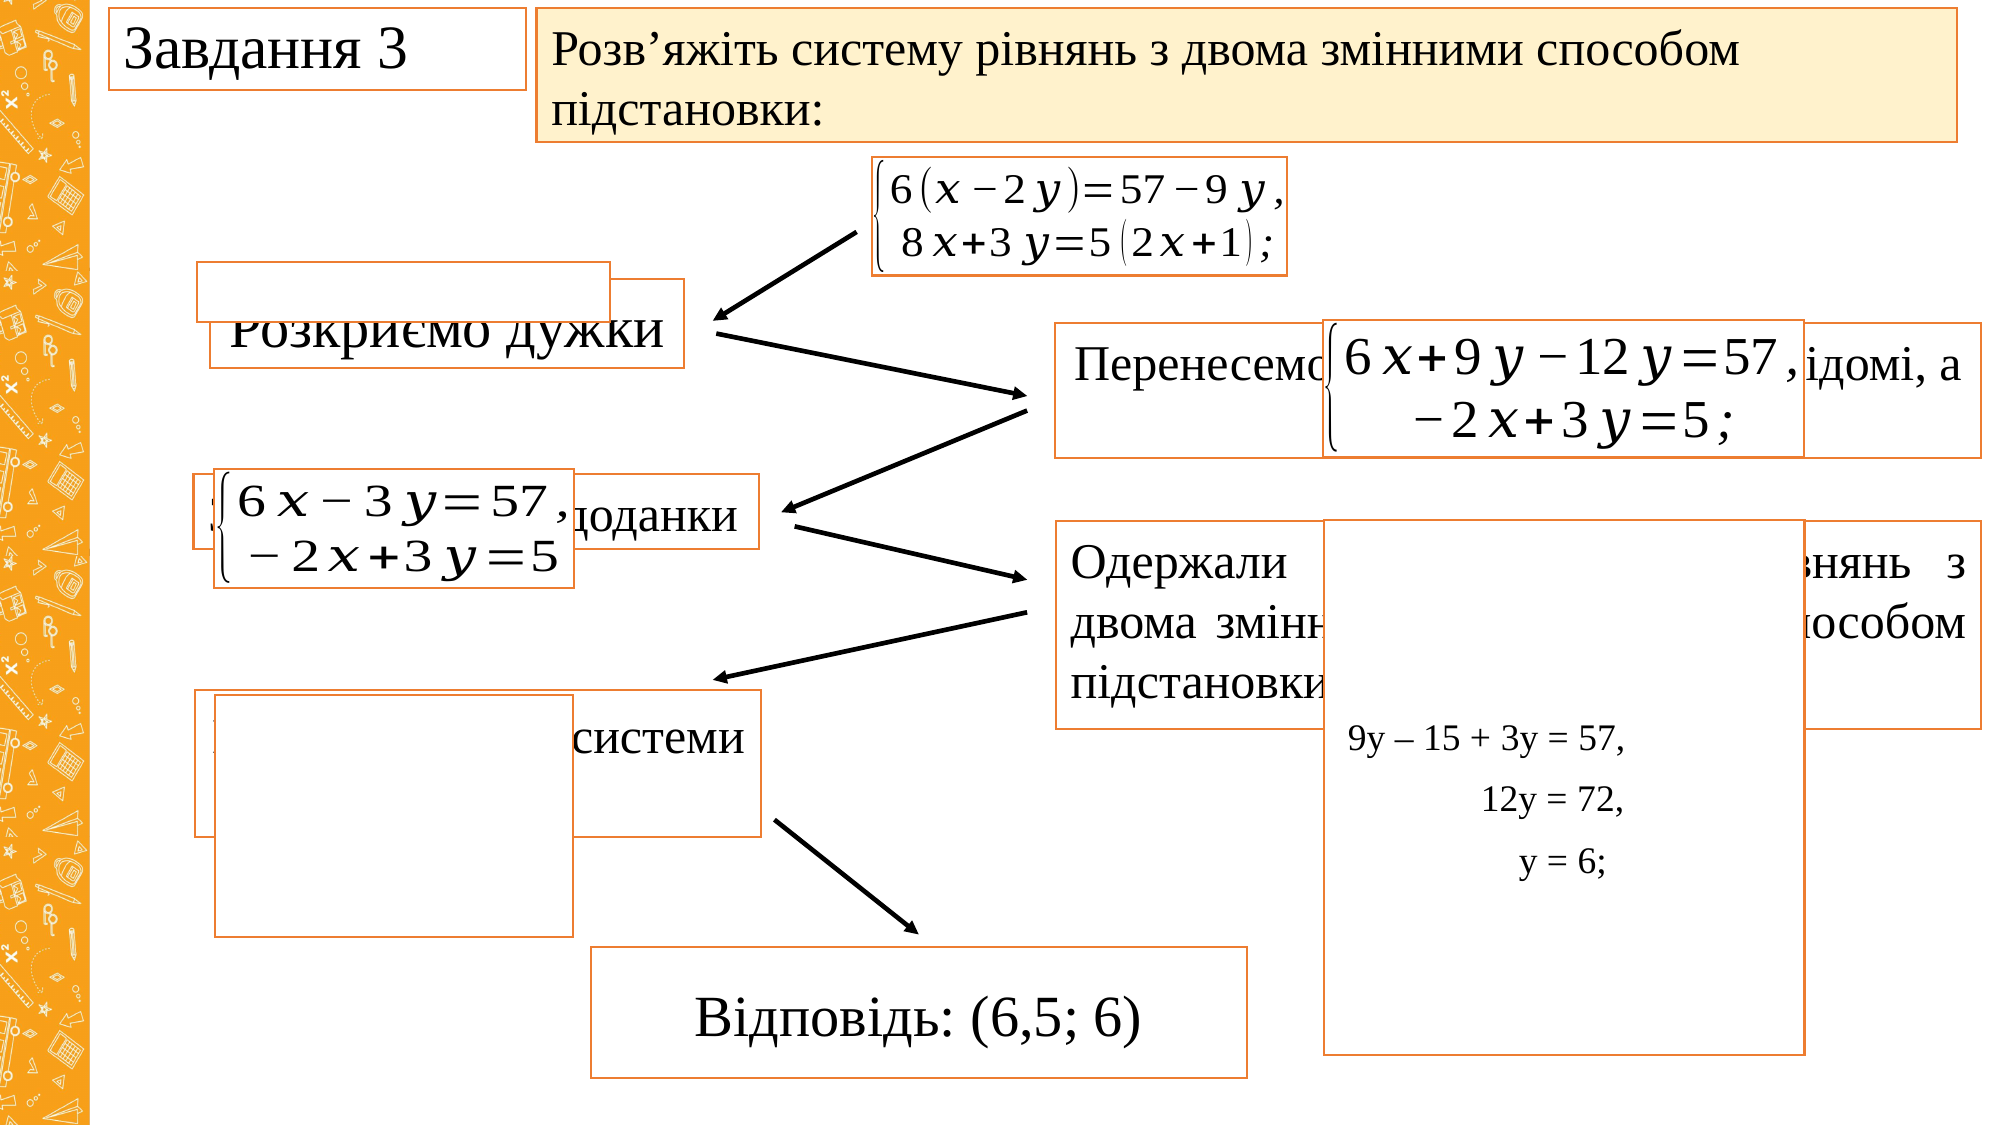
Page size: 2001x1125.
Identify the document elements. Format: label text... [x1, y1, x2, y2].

picture [0, 0, 190, 1125]
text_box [716, 333, 1028, 396]
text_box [712, 231, 857, 321]
text_box Перенесемо в ліву частину всі невідомі, а в праву – відомі. [1054, 322, 1982, 459]
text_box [774, 819, 919, 935]
text_box Розв’яжіть систему рівнянь з двома змінними способом підстановки: [535, 7, 1958, 143]
text_box Відповідь: (6,5; 6) [590, 946, 1248, 1079]
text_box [712, 612, 1028, 680]
text_box Зведемо подібні доданки [575, 473, 760, 550]
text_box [794, 526, 1028, 580]
text_box Зведемо подібні доданки [192, 473, 213, 550]
text_box Повернемось до системи рівнянь [194, 689, 762, 838]
text_box Одержали систему лінійних рівнянь з двома змінними. Розв’яжемо її способом підстановки. [1055, 520, 1323, 730]
text_box Одержали систему лінійних рівнянь з двома змінними. Розв’яжемо її способом підстановки. [1806, 520, 1982, 730]
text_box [781, 410, 1028, 513]
title Завдання 3 [108, 7, 527, 91]
text_box Розкриємо дужки [209, 278, 685, 369]
